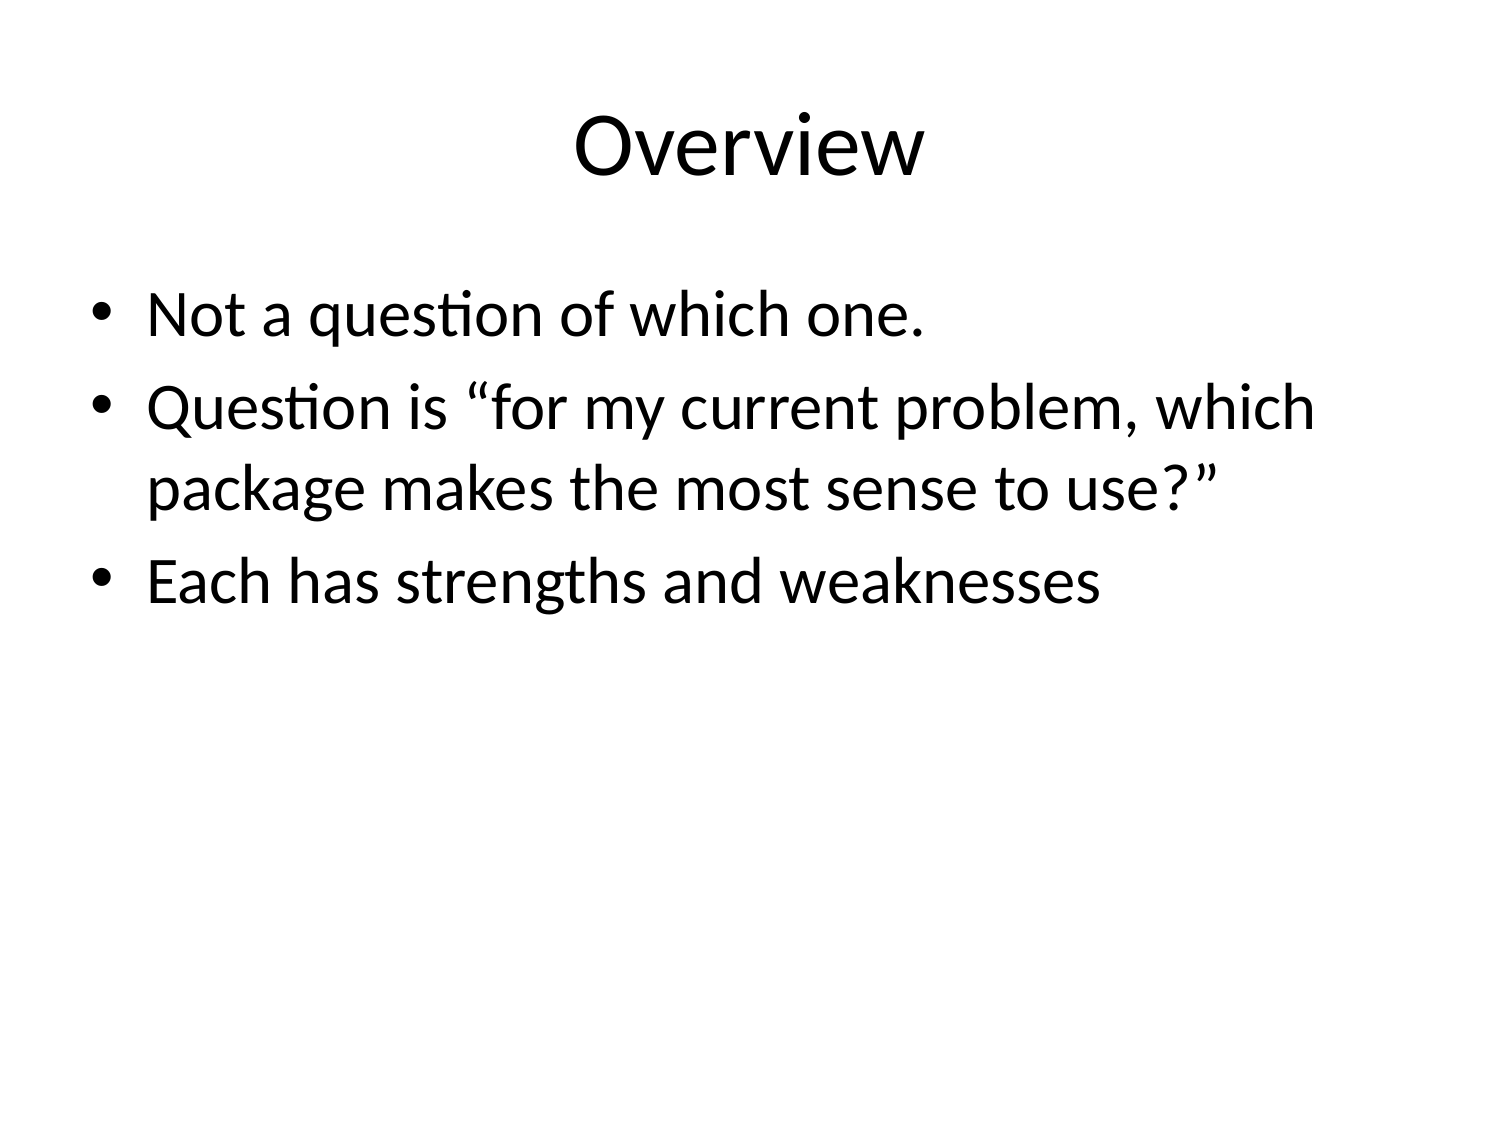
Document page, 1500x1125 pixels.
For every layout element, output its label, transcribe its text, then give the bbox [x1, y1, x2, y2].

list Not a question of which one. Question is “for my current problem, which package makes the most sense to use?” Each has strengths and weaknesses [75, 262, 1425, 1005]
title Overview [75, 45, 1425, 233]
